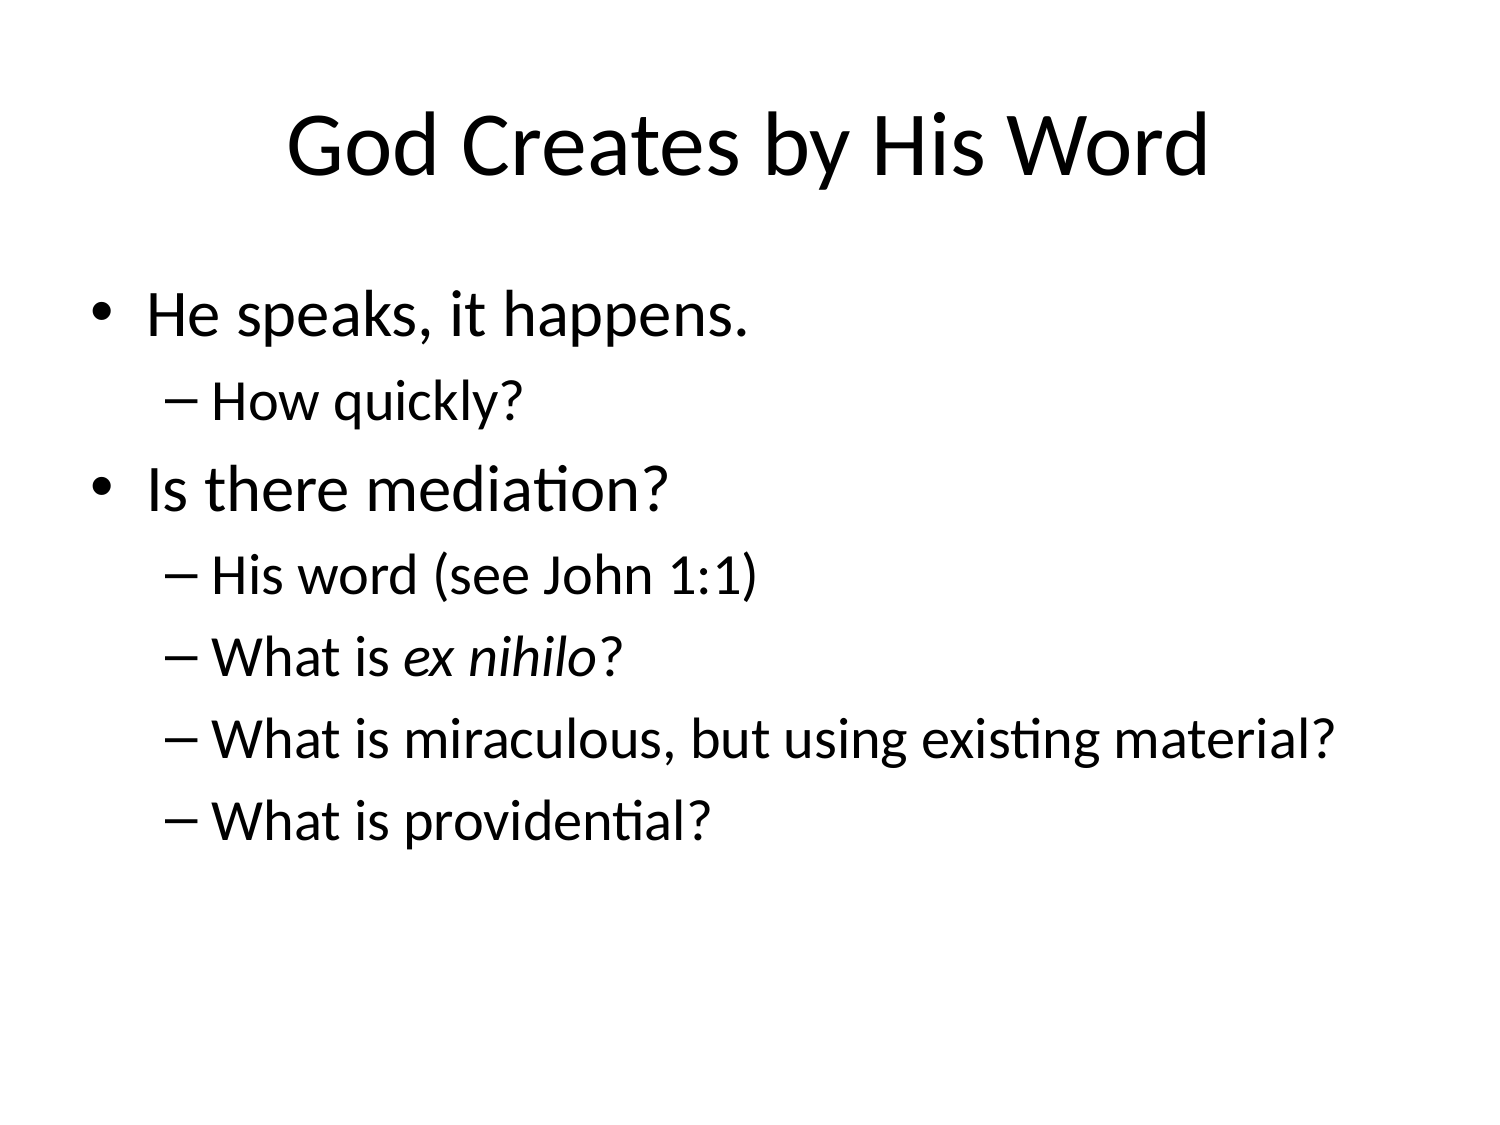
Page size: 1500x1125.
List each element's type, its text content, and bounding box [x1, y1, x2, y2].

list He speaks, it happens. How quickly? Is there mediation? His word (see John 1:1) What is ex nihilo? What is miraculous, but using existing material? What is providential? [75, 262, 1425, 1005]
title God Creates by His Word [75, 45, 1425, 233]
